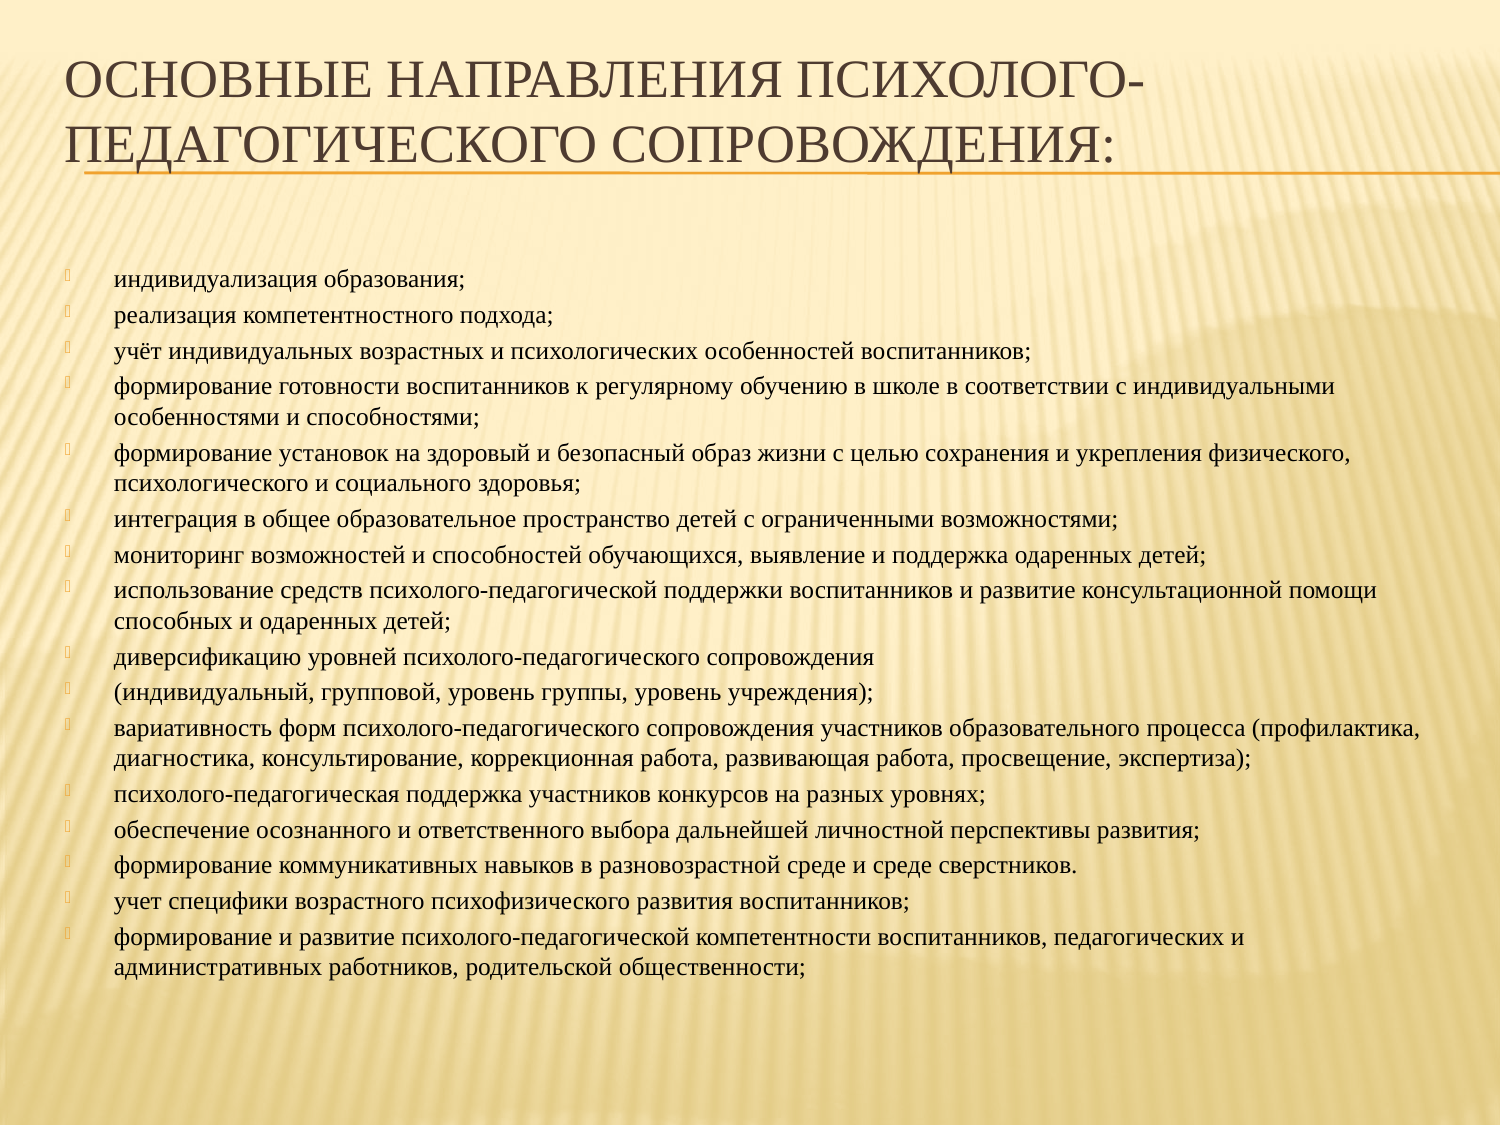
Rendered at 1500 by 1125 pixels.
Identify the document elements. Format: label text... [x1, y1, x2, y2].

list индивидуализация образования; реализация компетентностного подхода; учёт индивидуальных возрастных и психологических особенностей воспитанников; формирование готовности воспитанников к регулярному обучению в школе в соответствии с индивидуальными особенностями и способностями; формирование установок на здоровый и безопасный образ жизни с целью сохранения и укрепления физического, психологического и социального здоровья; интеграция в общее образовательное пространство детей с ограниченными возможностями; мониторинг возможностей и способностей обучающихся, выявление и поддержка одаренных детей; использование средств психолого-педагогической поддержки воспитанников и развитие консультационной помощи способных и одаренных детей; диверсификацию уровней психолого-педагогического сопровождения (индивидуальный, групповой, уровень группы, уровень учреждения); вариативность форм психолого-педагогического сопровождения участников образовательного процесса (профилактика, диагностика, консультирование, коррекционная работа, развивающая работа, просвещение, экспертиза); психолого-педагогическая поддержка участников конкурсов на разных уровнях; обеспечение осознанного и ответственного выбора дальнейшей личностной перспективы развития; формирование коммуникативных навыков в разновозрастной среде и среде сверстников. учет специфики возрастного психофизического развития воспитанников; формирование и развитие психолого-педагогической компетентности воспитанников, педагогических и административных работников, родительской общественности; [50, 254, 1475, 998]
title основные направления психолого-педагогического сопровождения: [50, 35, 1475, 247]
